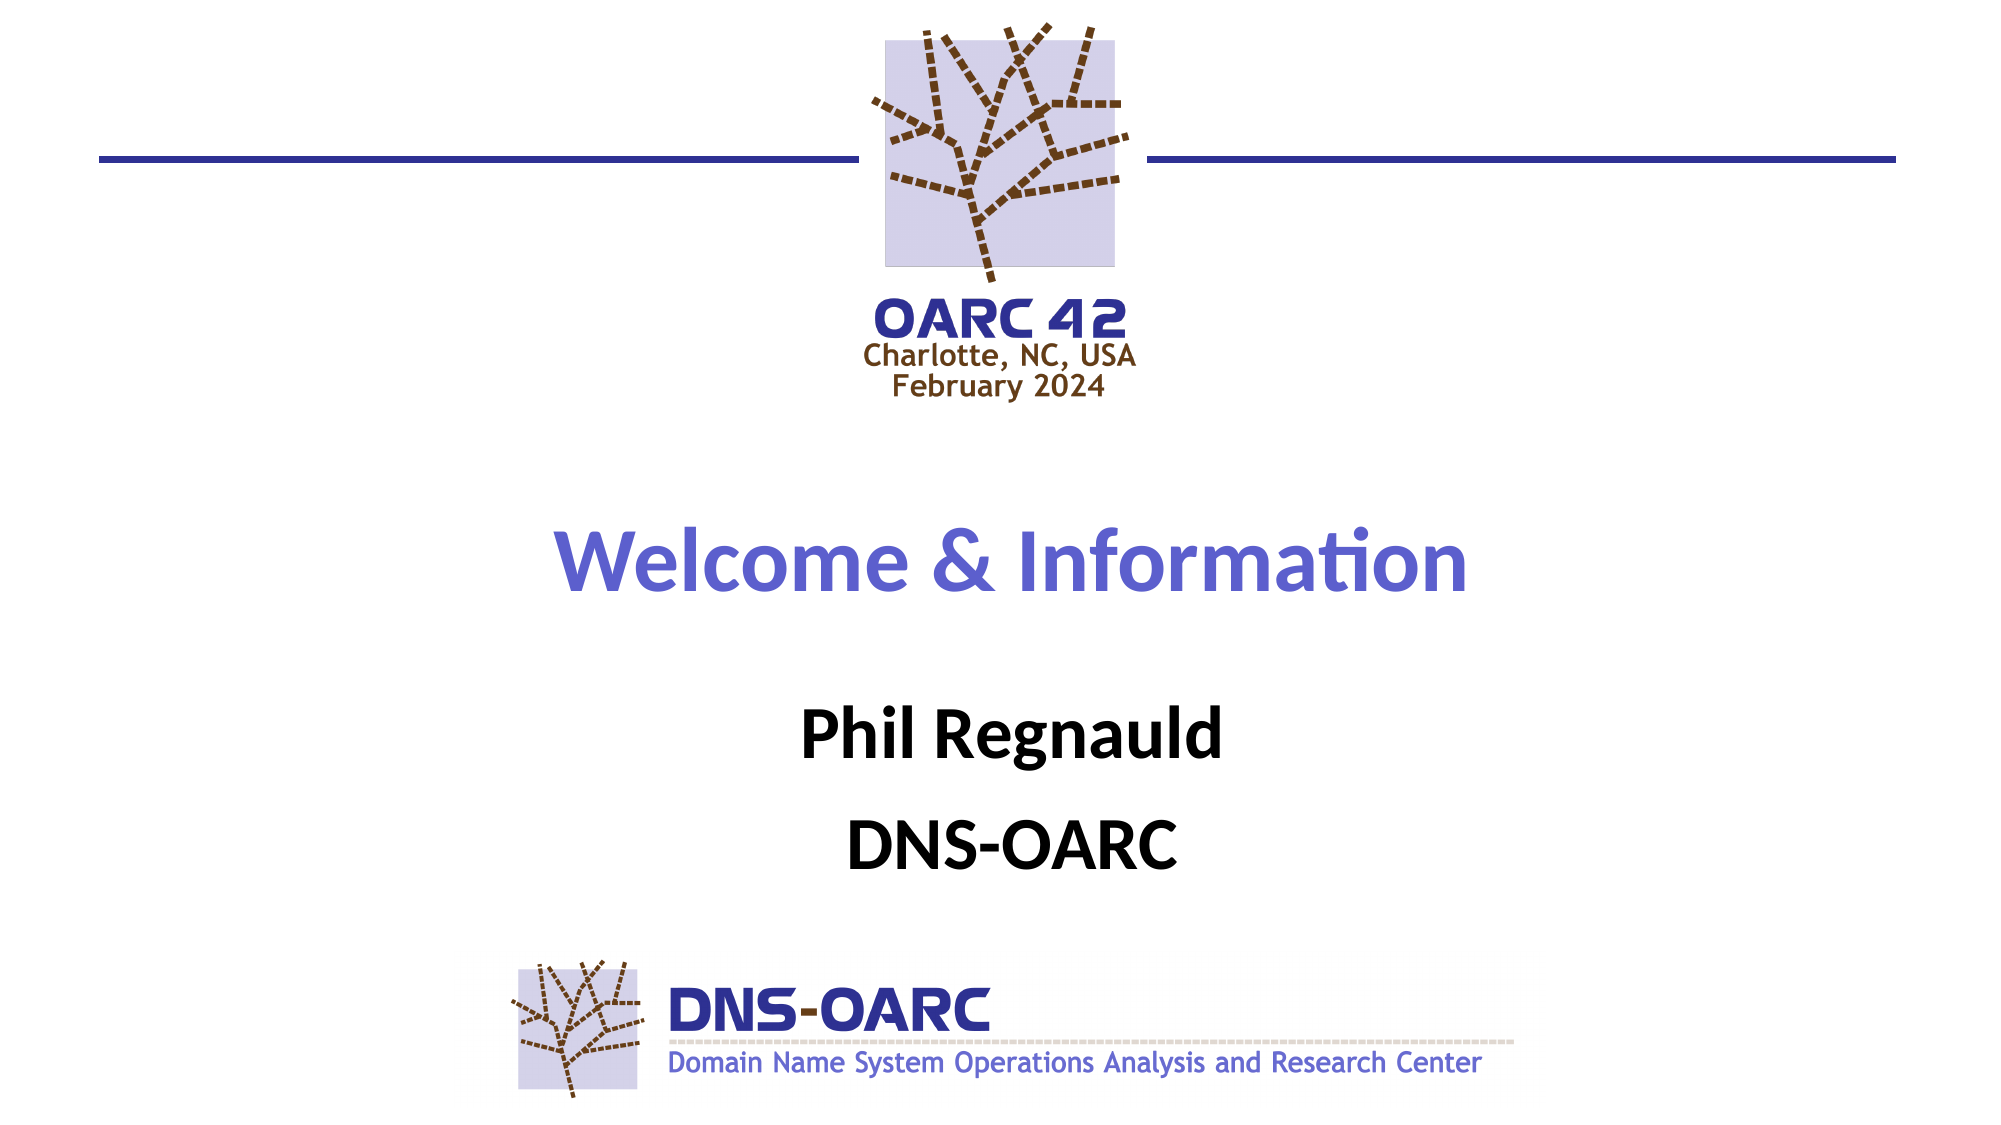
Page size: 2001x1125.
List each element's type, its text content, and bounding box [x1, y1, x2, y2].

text_box Phil Regnauld DNS-OARC [101, 683, 1924, 970]
text_box Welcome & Information [101, 467, 1924, 658]
picture [454, 970, 1546, 1108]
picture [860, 22, 1140, 406]
